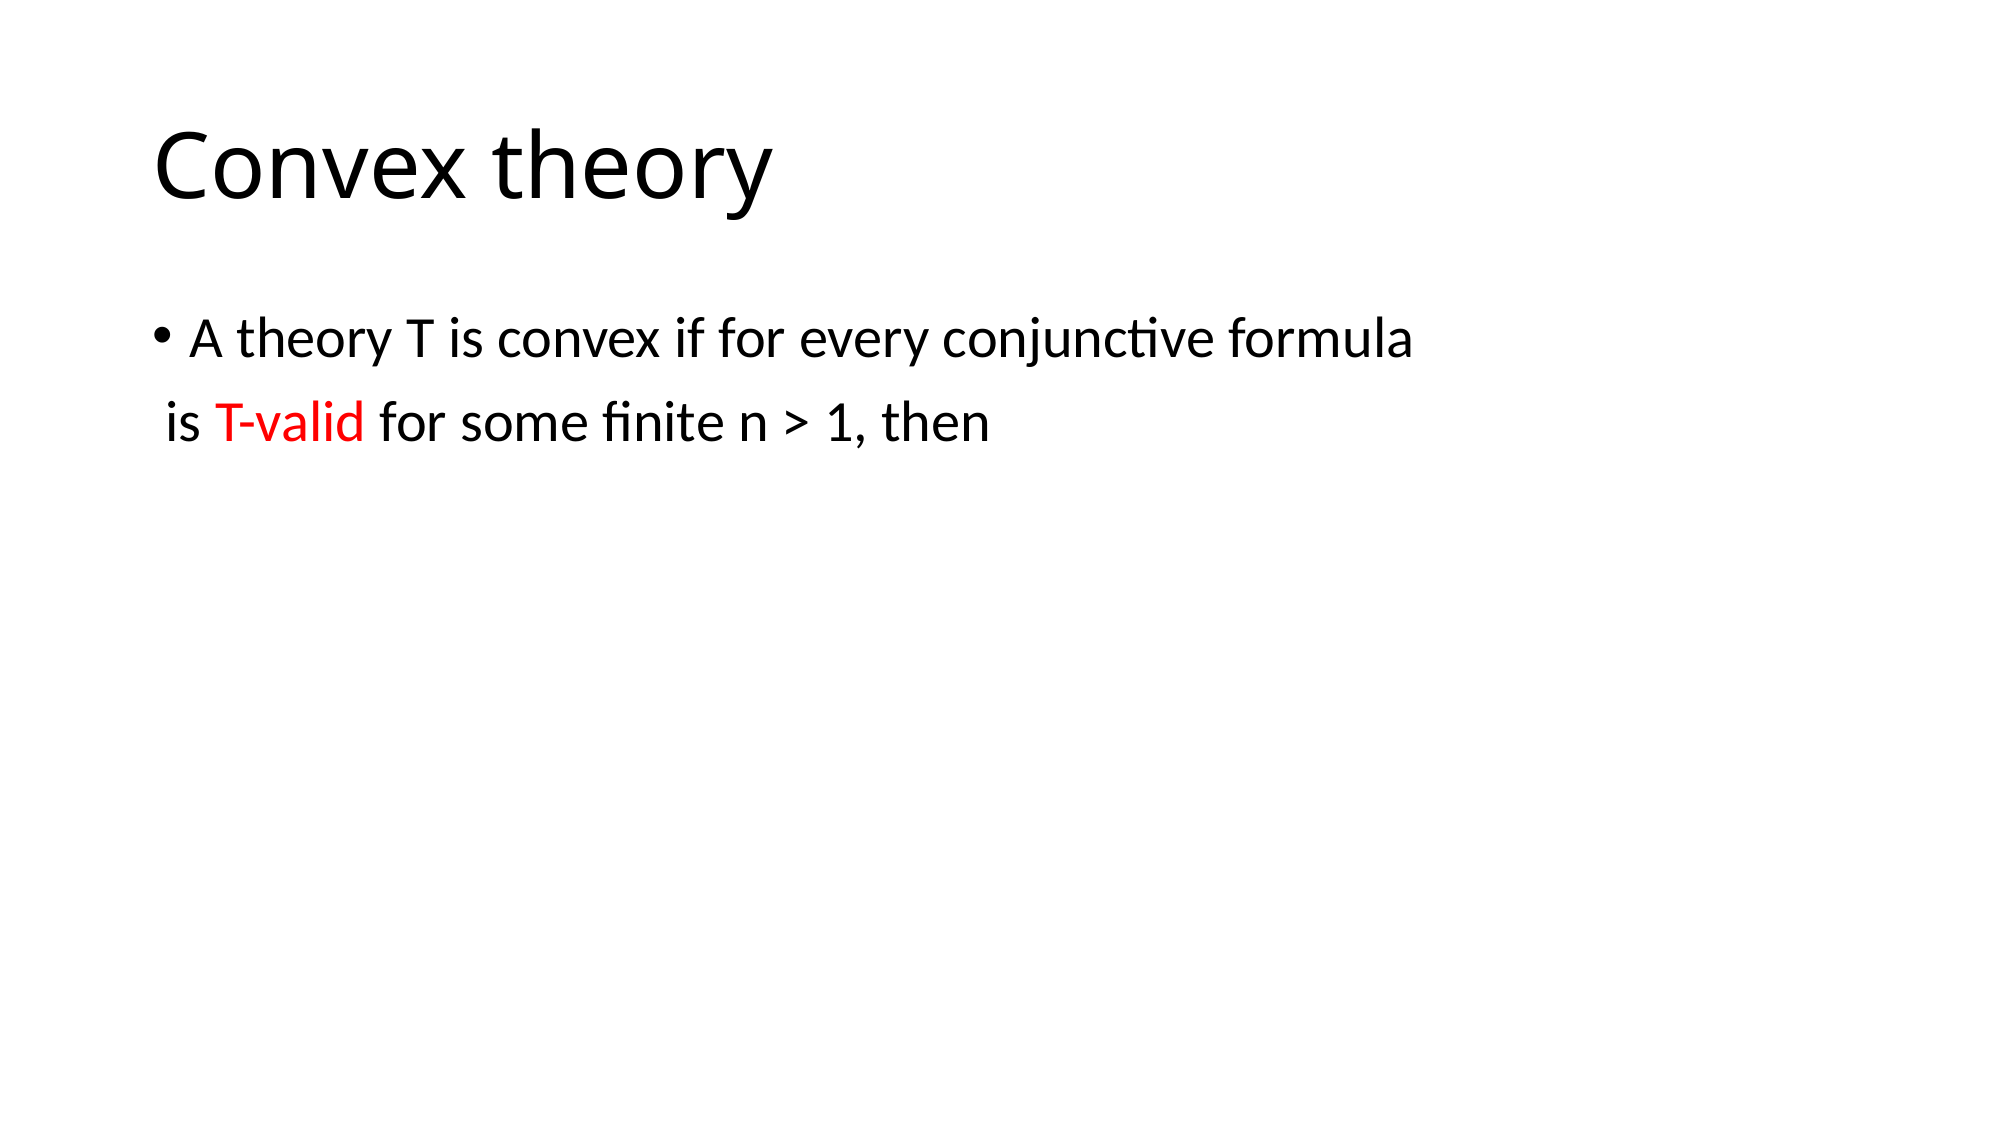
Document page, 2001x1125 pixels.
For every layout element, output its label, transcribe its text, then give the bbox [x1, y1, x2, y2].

title Convex theory [137, 59, 1863, 278]
